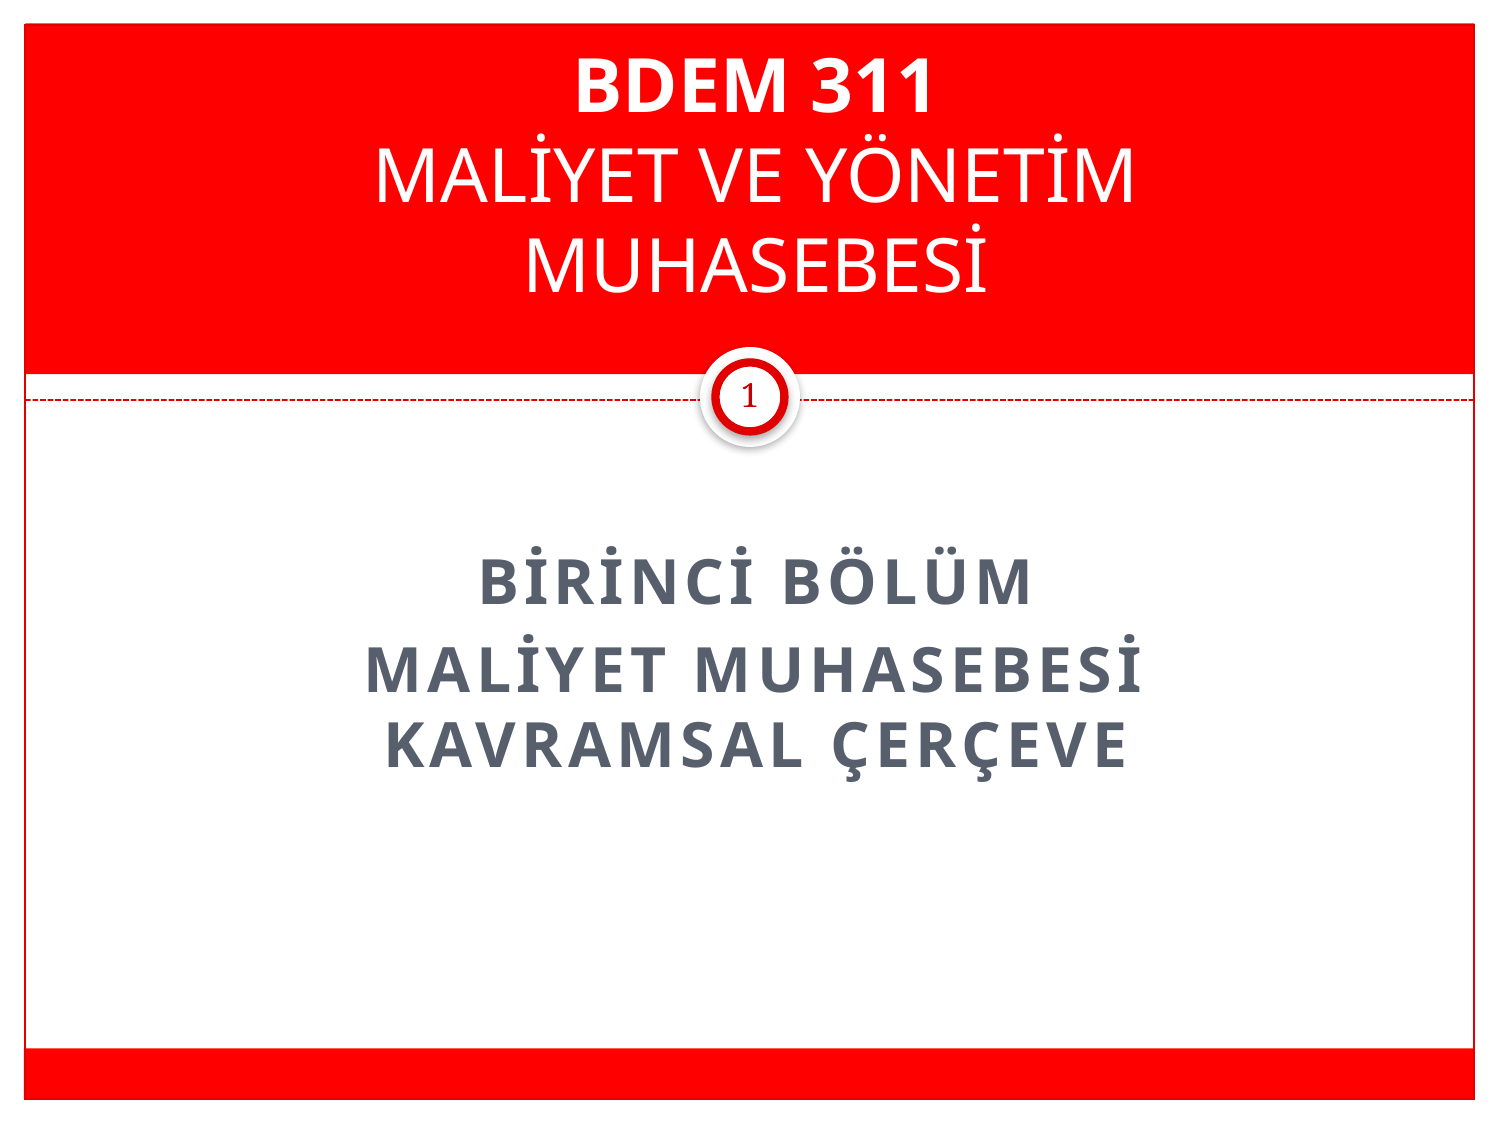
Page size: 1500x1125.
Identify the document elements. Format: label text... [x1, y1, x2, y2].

list Birinci bölüm Maliyet muhasebesi kavramsal çerçeve [224, 479, 1288, 787]
title BDEM 311 MALİYET VE YÖNETİM MUHASEBESİ [118, 54, 1394, 291]
slide_number 1 [712, 360, 788, 434]
footer [50, 1051, 1454, 1112]
